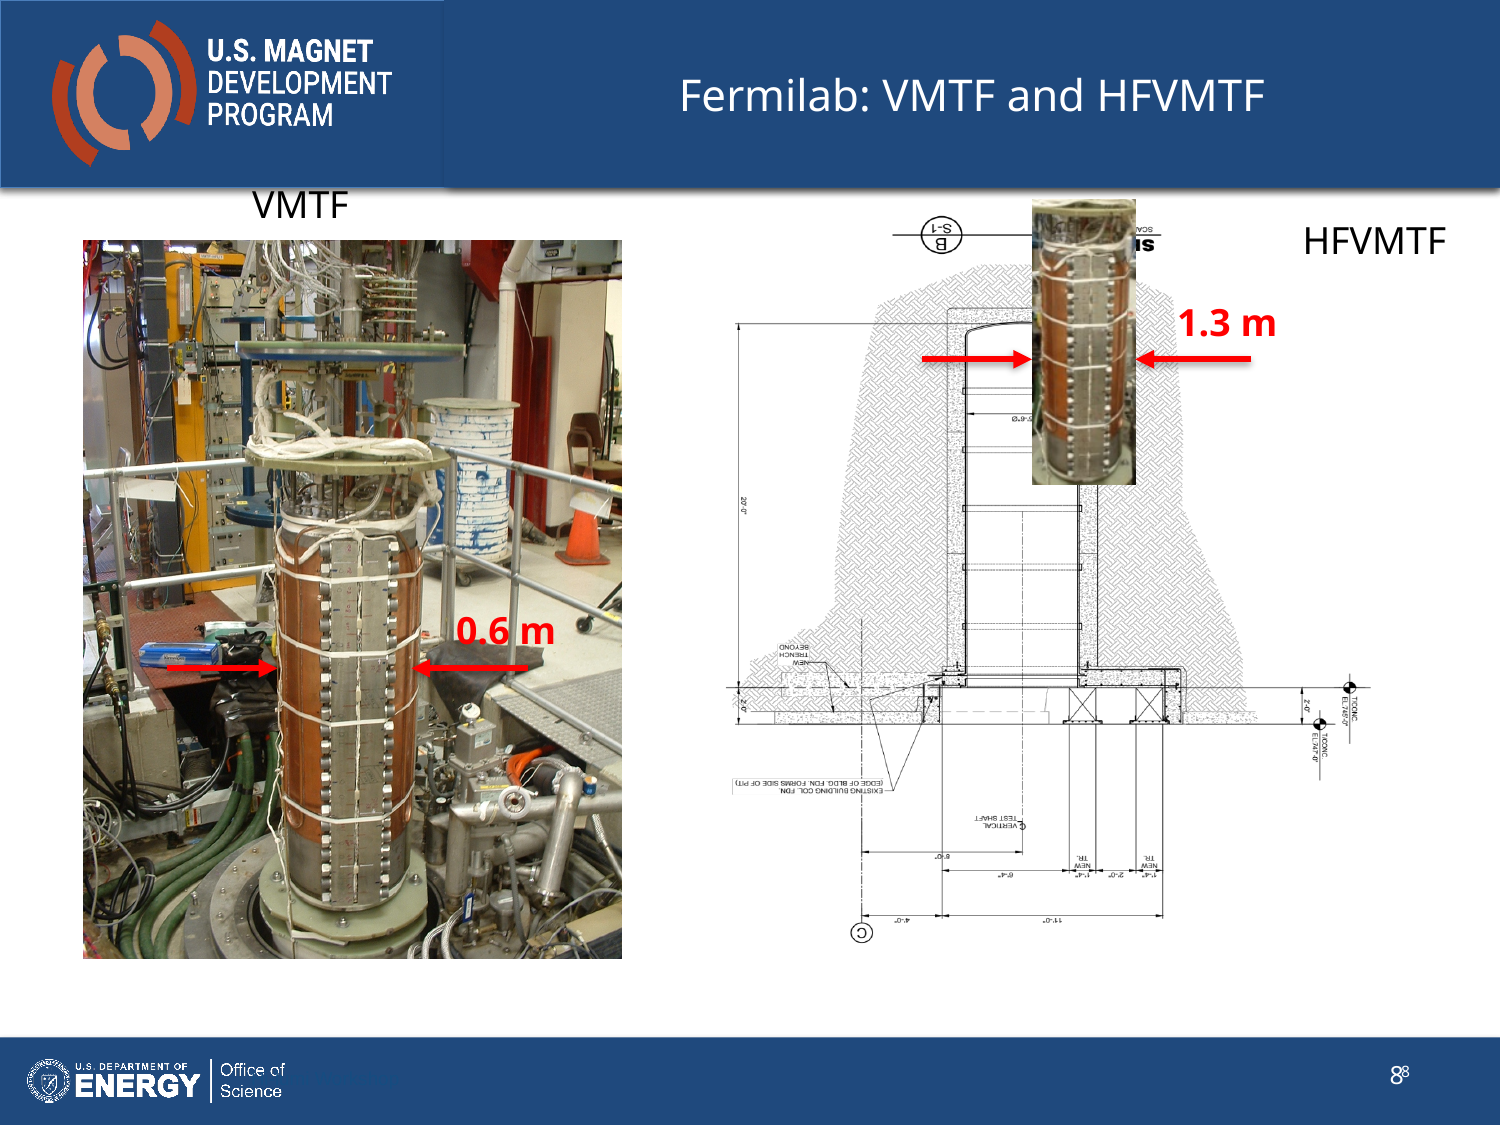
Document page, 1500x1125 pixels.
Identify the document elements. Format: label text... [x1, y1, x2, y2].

footer Hi-lumi Workshop [251, 1066, 1279, 1107]
picture [27, 1059, 285, 1103]
picture [697, 199, 1405, 960]
slide_number 8 [1340, 1042, 1425, 1103]
picture [82, 240, 623, 960]
title Fermilab: VMTF and HFVMTF [444, 0, 1500, 188]
text_box VMTF [237, 173, 430, 234]
picture [52, 20, 392, 167]
text_box HFVMTF [1409, 210, 1480, 270]
